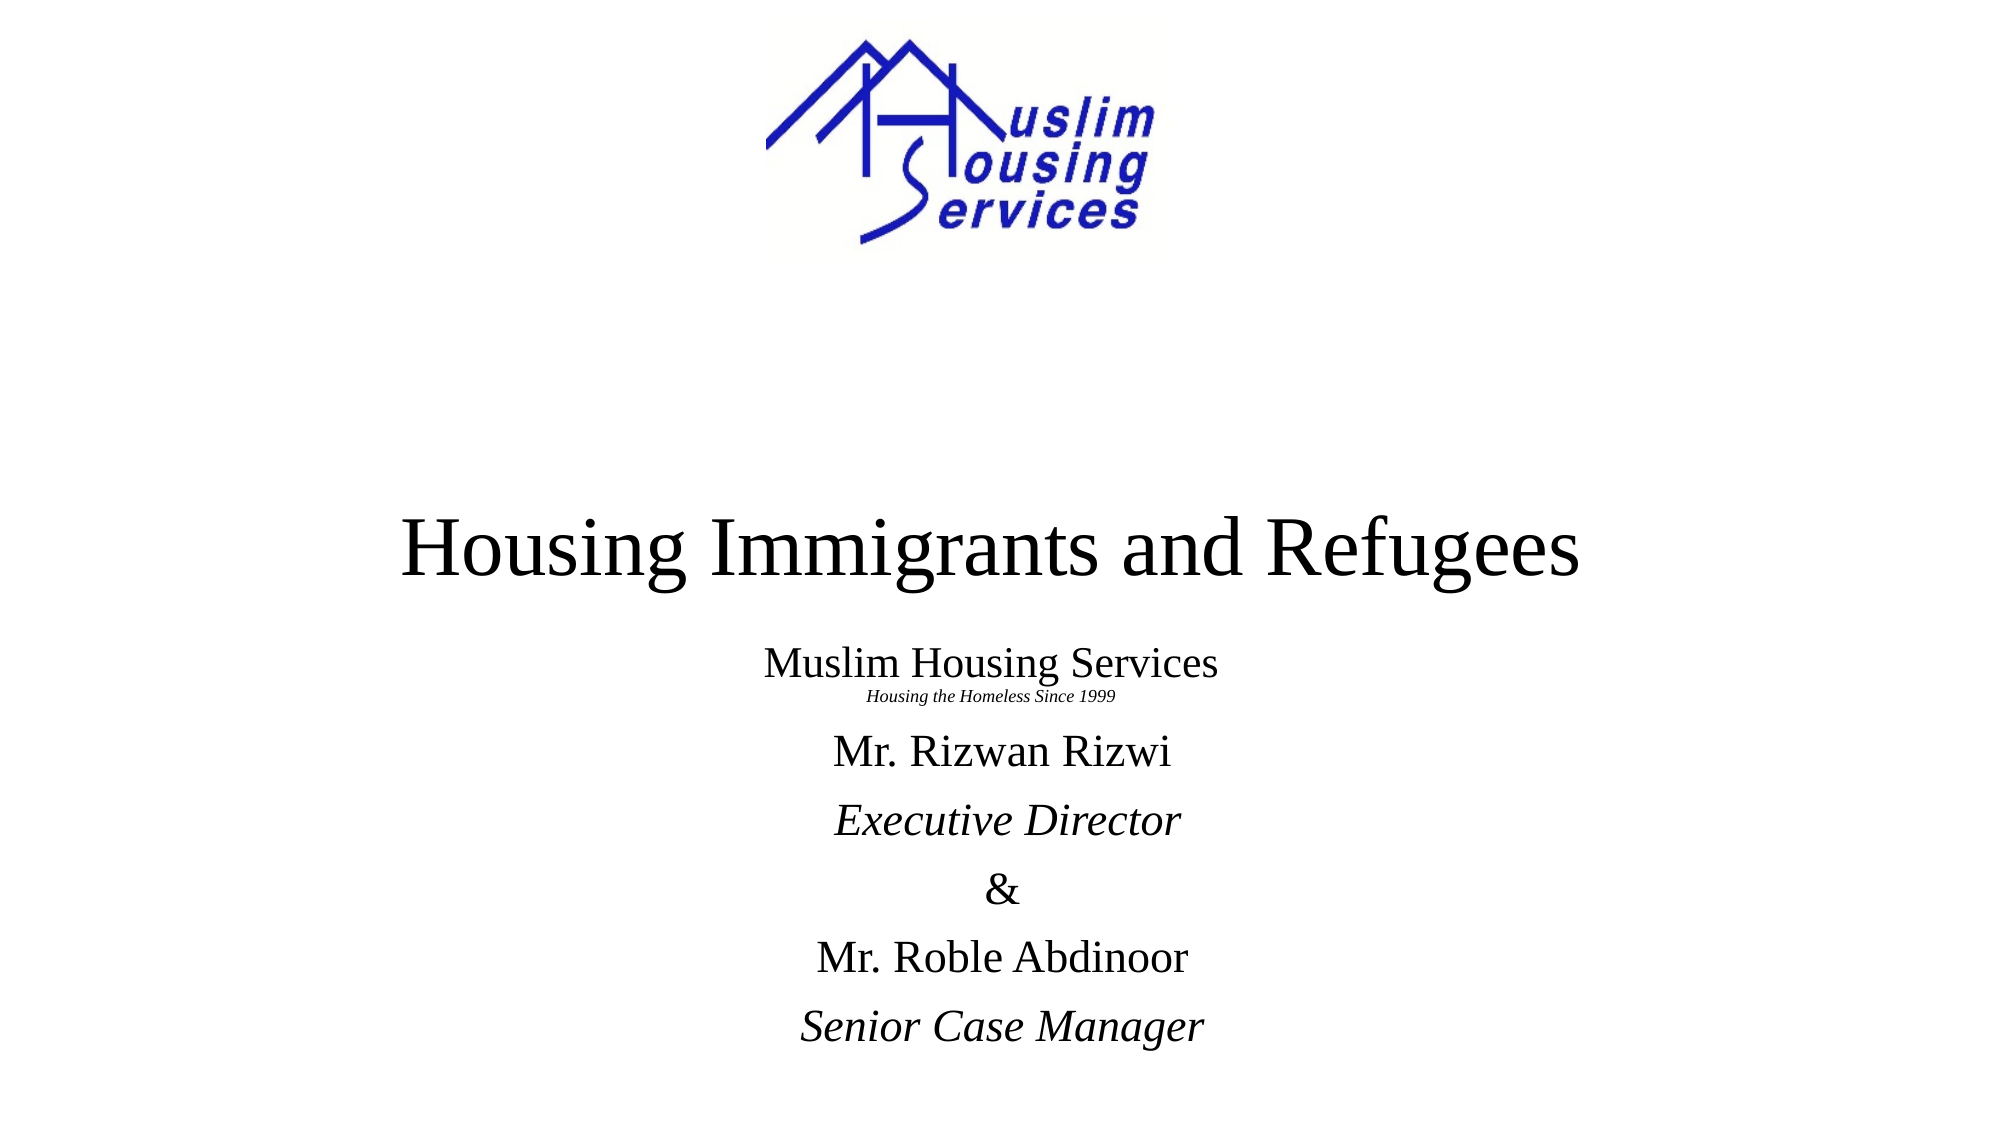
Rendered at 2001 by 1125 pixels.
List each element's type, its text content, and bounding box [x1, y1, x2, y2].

picture [765, 20, 1173, 263]
title Housing Immigrants and Refugees Muslim Housing Services Housing the Homeless Since 1999 [254, 262, 1728, 719]
subtitle Mr. Rizwan Rizwi Executive Director & Mr. Roble Abdinoor Senior Case Manager [254, 719, 1750, 1062]
